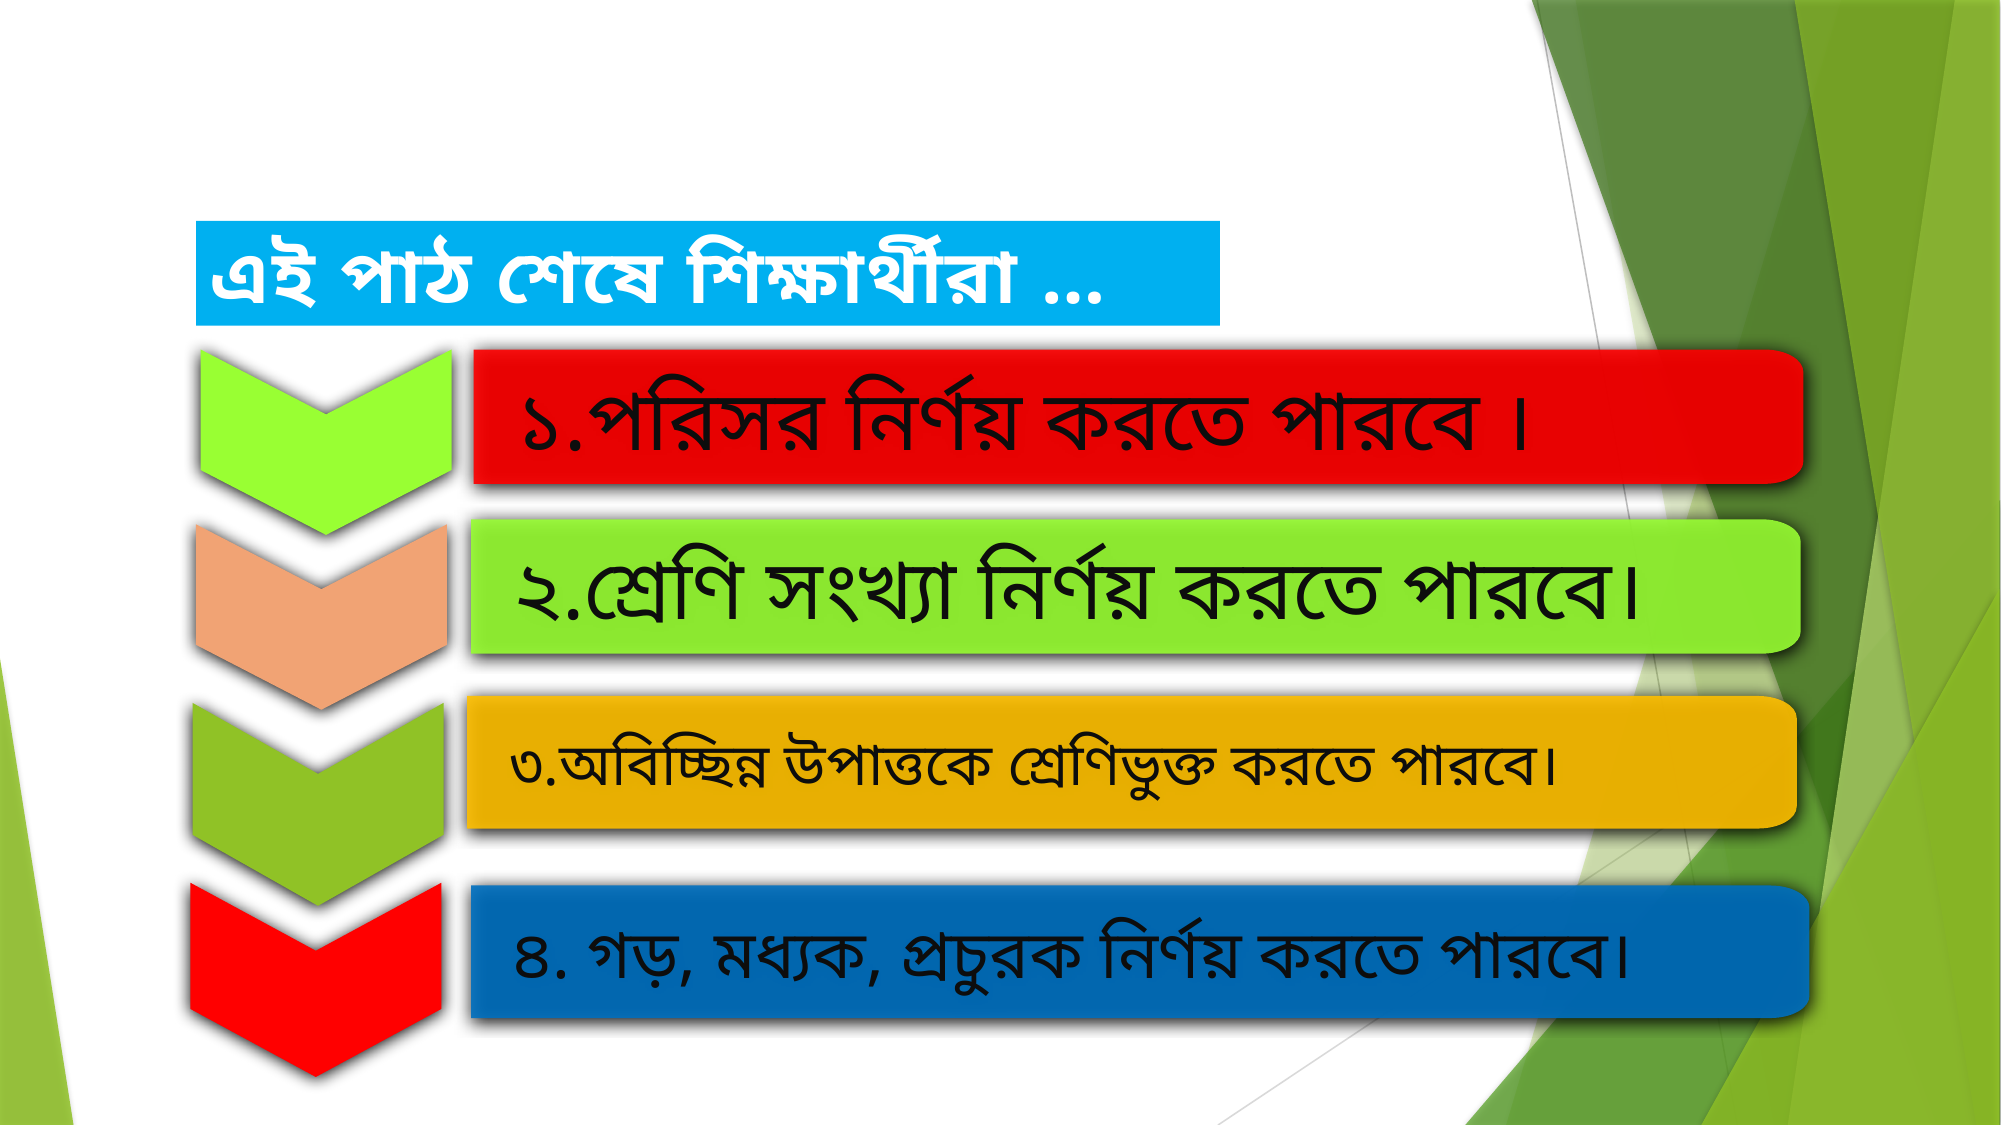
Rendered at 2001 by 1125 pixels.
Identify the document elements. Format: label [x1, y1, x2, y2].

text_box [189, 220, 1810, 1078]
